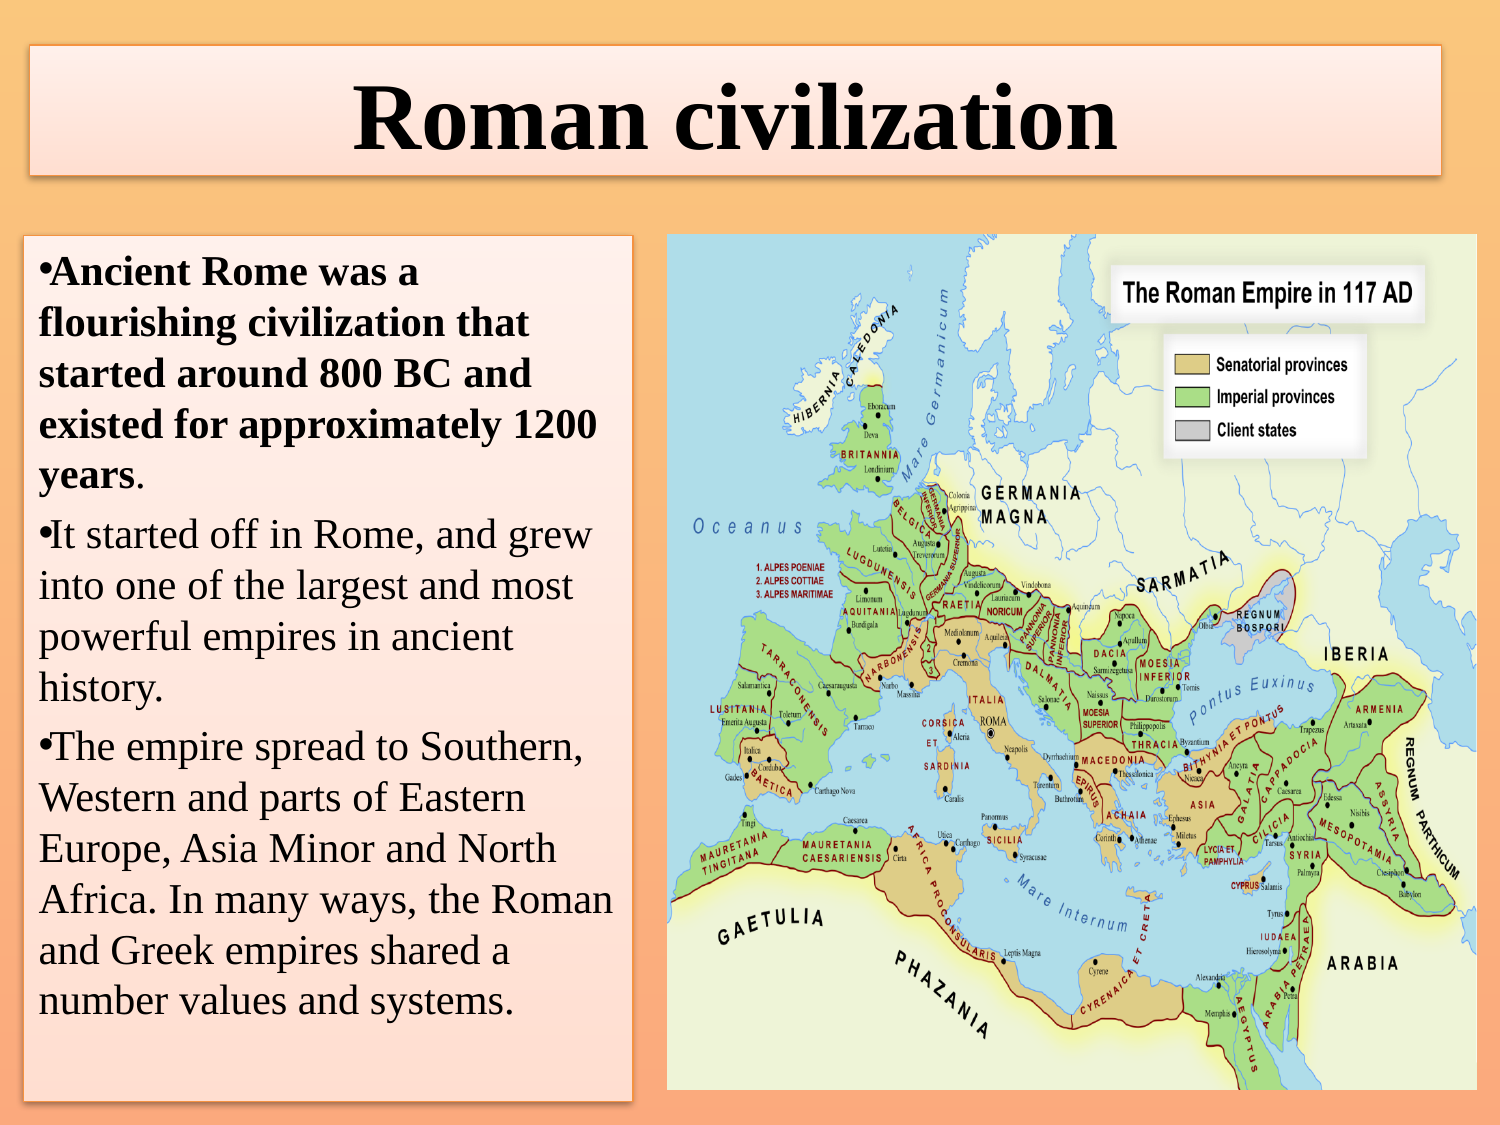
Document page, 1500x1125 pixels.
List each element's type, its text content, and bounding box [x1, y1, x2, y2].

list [667, 234, 1477, 1091]
list Ancient Rome was a flourishing civilization that started around 800 BC and existed for approximately 1200 years. It started off in Rome, and grew into one of the largest and most powerful empires in ancient history. The empire spread to Southern, Western and parts of Eastern Europe, Asia Minor and North Africa. In many ways, the Roman and Greek empires shared a number values and systems. [23, 235, 634, 1102]
title Roman civilization [29, 44, 1442, 176]
